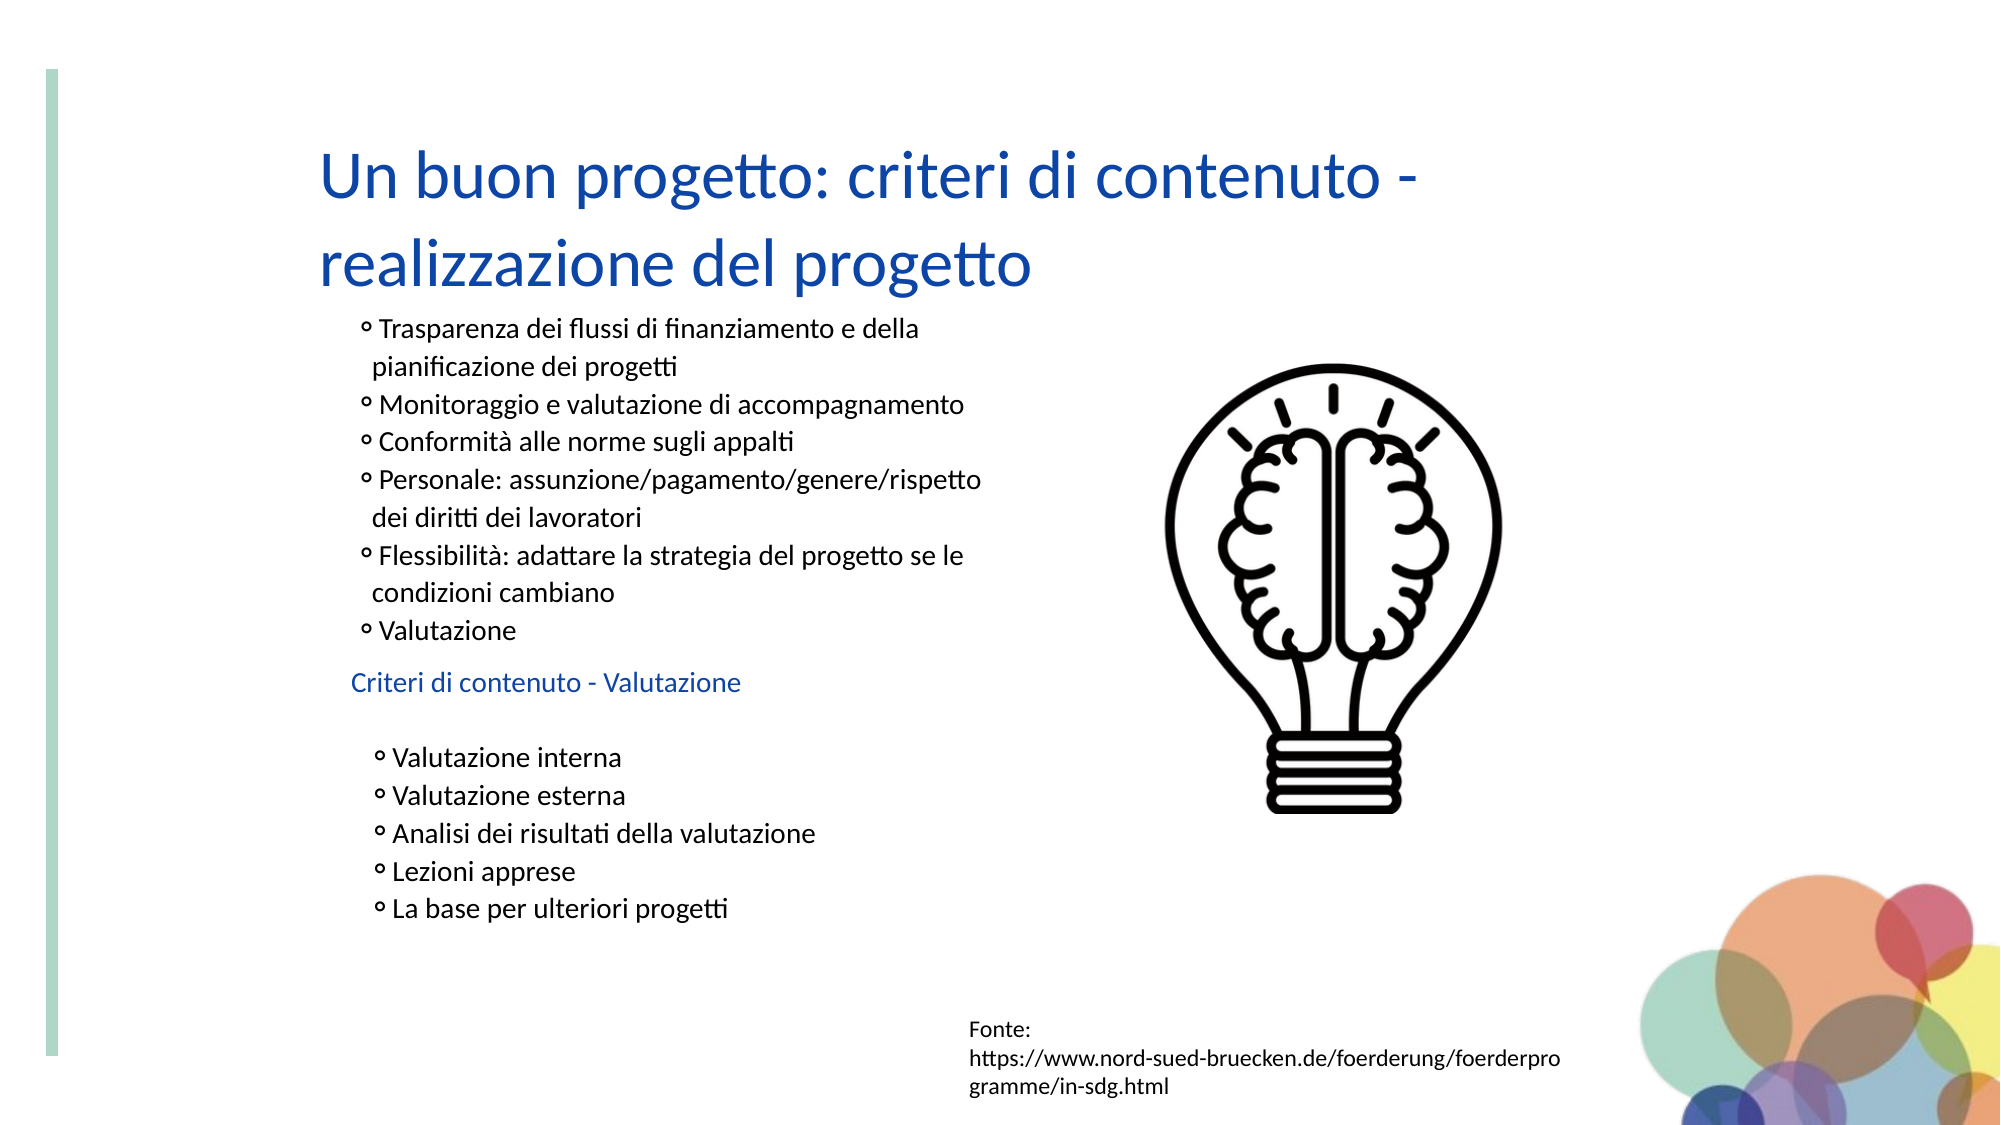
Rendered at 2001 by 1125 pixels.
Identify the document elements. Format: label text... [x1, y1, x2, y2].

text_box Valutazione interna Valutazione esterna Analisi dei risultati della valutazione Lezioni apprese La base per ulteriori progetti [332, 736, 861, 925]
picture [1499, 857, 2000, 1125]
text_box Un buon progetto: criteri di contenuto - realizzazione del progetto [319, 123, 1461, 300]
text_box Fonte: https://www.nord-sued-bruecken.de/foerderung/foerderprogramme/in-sdg.html [969, 1013, 1494, 1100]
picture [1114, 363, 1555, 814]
text_box Criteri di contenuto - Valutazione [332, 649, 754, 699]
text_box Trasparenza dei flussi di finanziamento e della pianificazione dei progetti Monitoraggio e valutazione di accompagnamento Conformità alle norme sugli appalti Personale: assunzione/pagamento/genere/rispetto dei diritti dei lavoratori Flessibilità: adattare la strategia del progetto se le condizioni cambiano Valutazione [319, 306, 1004, 647]
